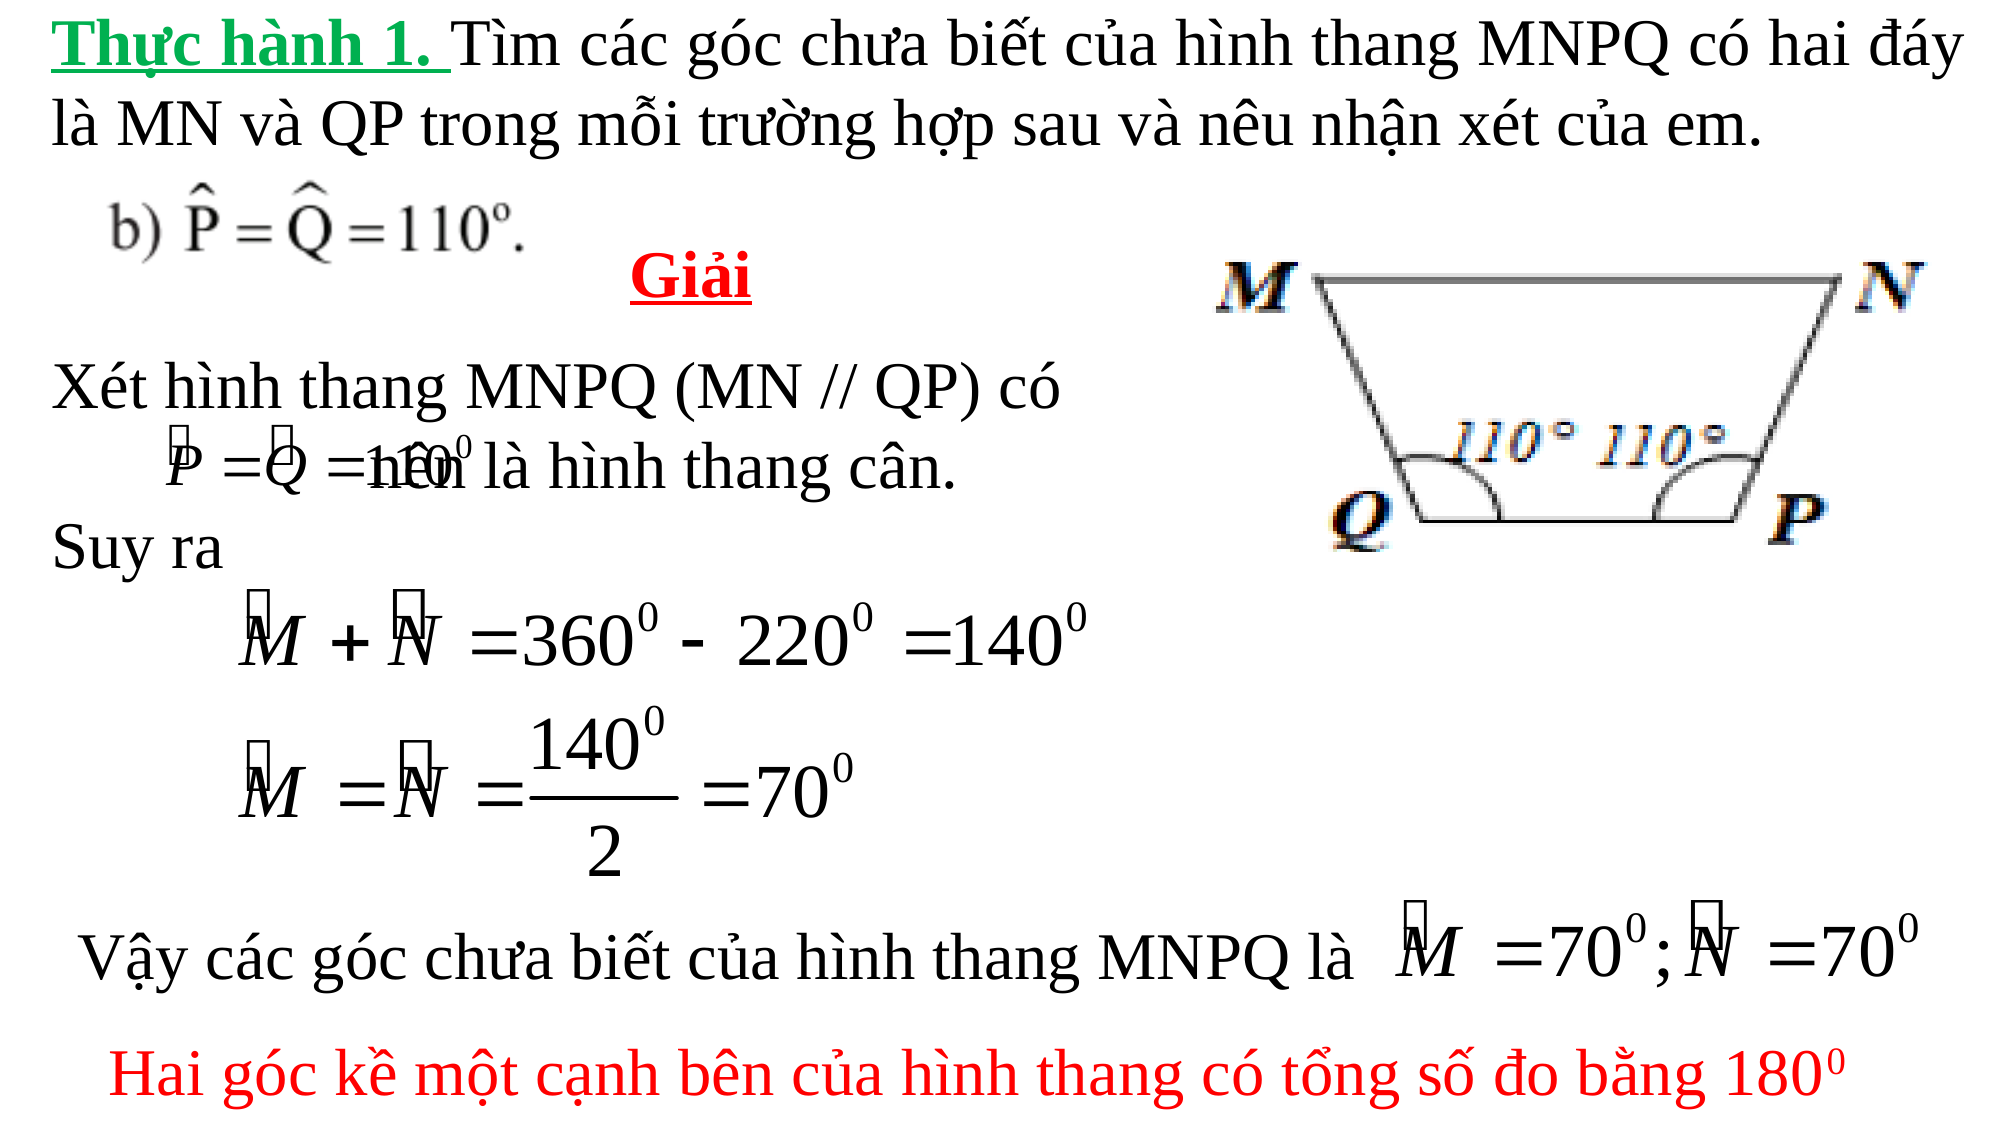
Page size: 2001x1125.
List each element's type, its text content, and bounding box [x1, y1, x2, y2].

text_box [156, 413, 483, 510]
text_box Thực hành 1. Tìm các góc chưa biết của hình thang MNPQ có hai đáy là MN và QP trong mỗi trường hợp sau và nêu nhận xét của em. [36, 0, 1983, 166]
text_box Vậy các góc chưa biết của hình thang MNPQ là [63, 905, 1386, 1000]
picture [1152, 212, 1963, 618]
text_box Xét hình thang MNPQ (MN // QP) có nên là hình thang cân. Suy ra [36, 334, 1152, 590]
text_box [1386, 885, 1932, 1002]
picture [62, 176, 577, 294]
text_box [229, 689, 866, 889]
text_box Hai góc kề một cạnh bên của hình thang có tổng số đo bằng 1800 [93, 1020, 1983, 1116]
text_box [229, 575, 1101, 681]
text_box Giải [615, 223, 801, 319]
